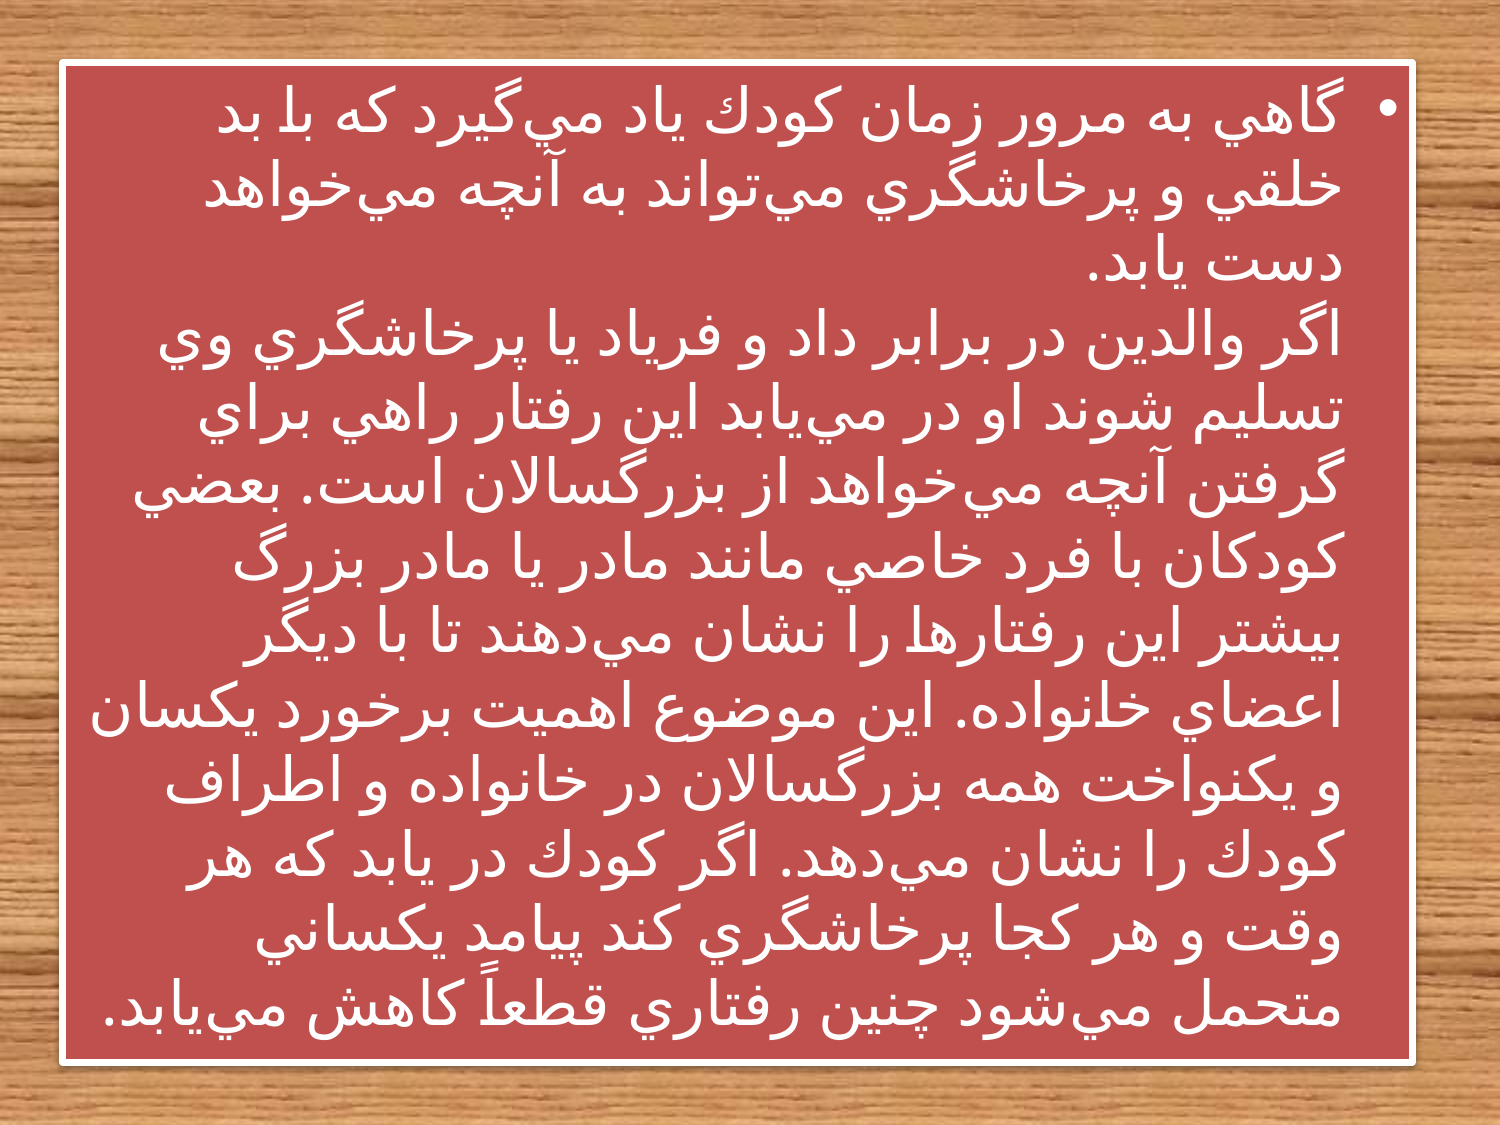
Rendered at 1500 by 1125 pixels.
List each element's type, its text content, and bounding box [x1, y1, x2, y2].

picture [0, 0, 1500, 1125]
list گاهي به مرور زمان كودك ياد مي‌‌گيرد كه با بد خلقي و پرخاشگري مي‌‌تواند به آنچه مي‌‌خواهد دست يابد. اگر والدين در برابر داد و فرياد يا پرخاشگري وي تسليم شوند او در مي‌‌يابد اين رفتار راهي براي گرفتن آنچه مي‌‌خواهد از بزرگسالان است. بعضي كودكان با فرد خاصي مانند مادر يا مادر بزرگ بيشتر اين رفتارها را نشان مي‌‌دهند تا با ديگر اعضاي خانواده. اين موضوع اهميت برخورد يكسان و يكنواخت همه بزرگسالان در خانواده و اطراف كودك را نشان مي‌‌دهد. اگر كودك در يابد كه هر وقت و هر كجا پرخاشگري كند پيامد يكساني متحمل مي‌‌شود چنين رفتاري قطعاً كاهش مي‌‌يابد. [59, 59, 1416, 1066]
